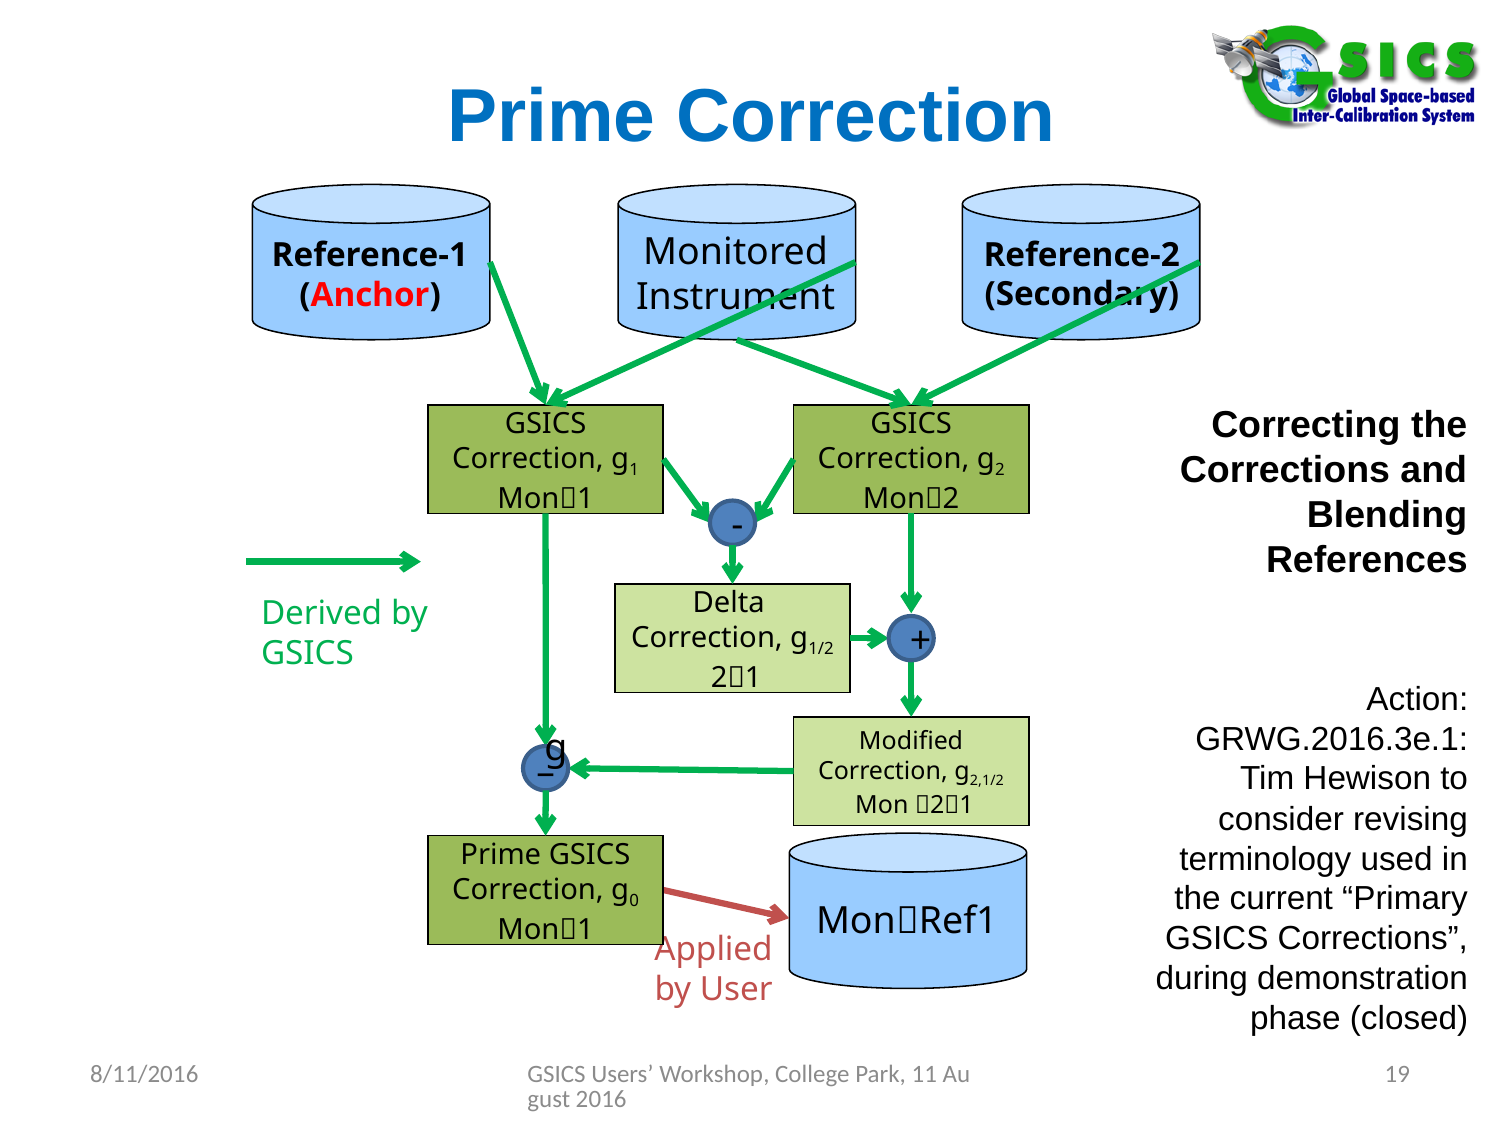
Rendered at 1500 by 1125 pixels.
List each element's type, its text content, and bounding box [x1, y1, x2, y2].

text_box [567, 767, 794, 772]
text_box [789, 833, 1027, 989]
text_box Modified Correction, g2,1/2 Mon 21 [793, 716, 1029, 826]
text_box Applied by User [636, 925, 788, 1015]
text_box GSICS Correction, g2 Mon2 [793, 413, 1029, 514]
text_box Prime GSICS Correction, g0 Mon1 [427, 835, 664, 945]
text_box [754, 458, 794, 524]
picture [1204, 17, 1482, 130]
text_box g̅ [520, 744, 571, 793]
slide_number 19 [1074, 1042, 1425, 1103]
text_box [370, 339, 544, 405]
text_box Derived by GSICS [246, 583, 459, 679]
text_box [663, 889, 790, 919]
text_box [736, 339, 909, 405]
text_box GSICS Correction, g1 Mon1 [427, 413, 664, 514]
text_box Correcting the Corrections and Blending References [1096, 392, 1483, 588]
text_box - [709, 498, 756, 547]
text_box Action: GRWG.2016.3e.1: Tim Hewison to consider revising terminology used in the current “Primary GSICS Corrections”, during demonstration phase (closed) [1127, 669, 1484, 1044]
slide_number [75, 1042, 425, 1103]
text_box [545, 339, 735, 405]
text_box Monitored Instrument [618, 207, 854, 338]
text_box Delta Correction, g1/2 21 [614, 583, 851, 693]
text_box MonRef1 [789, 867, 1025, 969]
text_box Reference-2 (Secondary) [964, 207, 1200, 338]
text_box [911, 339, 1082, 405]
footer GSICS Users’ Workshop, College Park, 11 August 2016 [512, 1042, 988, 1103]
text_box + [886, 614, 936, 663]
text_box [663, 458, 711, 524]
text_box Prime Correction [226, 36, 1277, 187]
text_box Reference-1 (Anchor) [252, 208, 488, 339]
